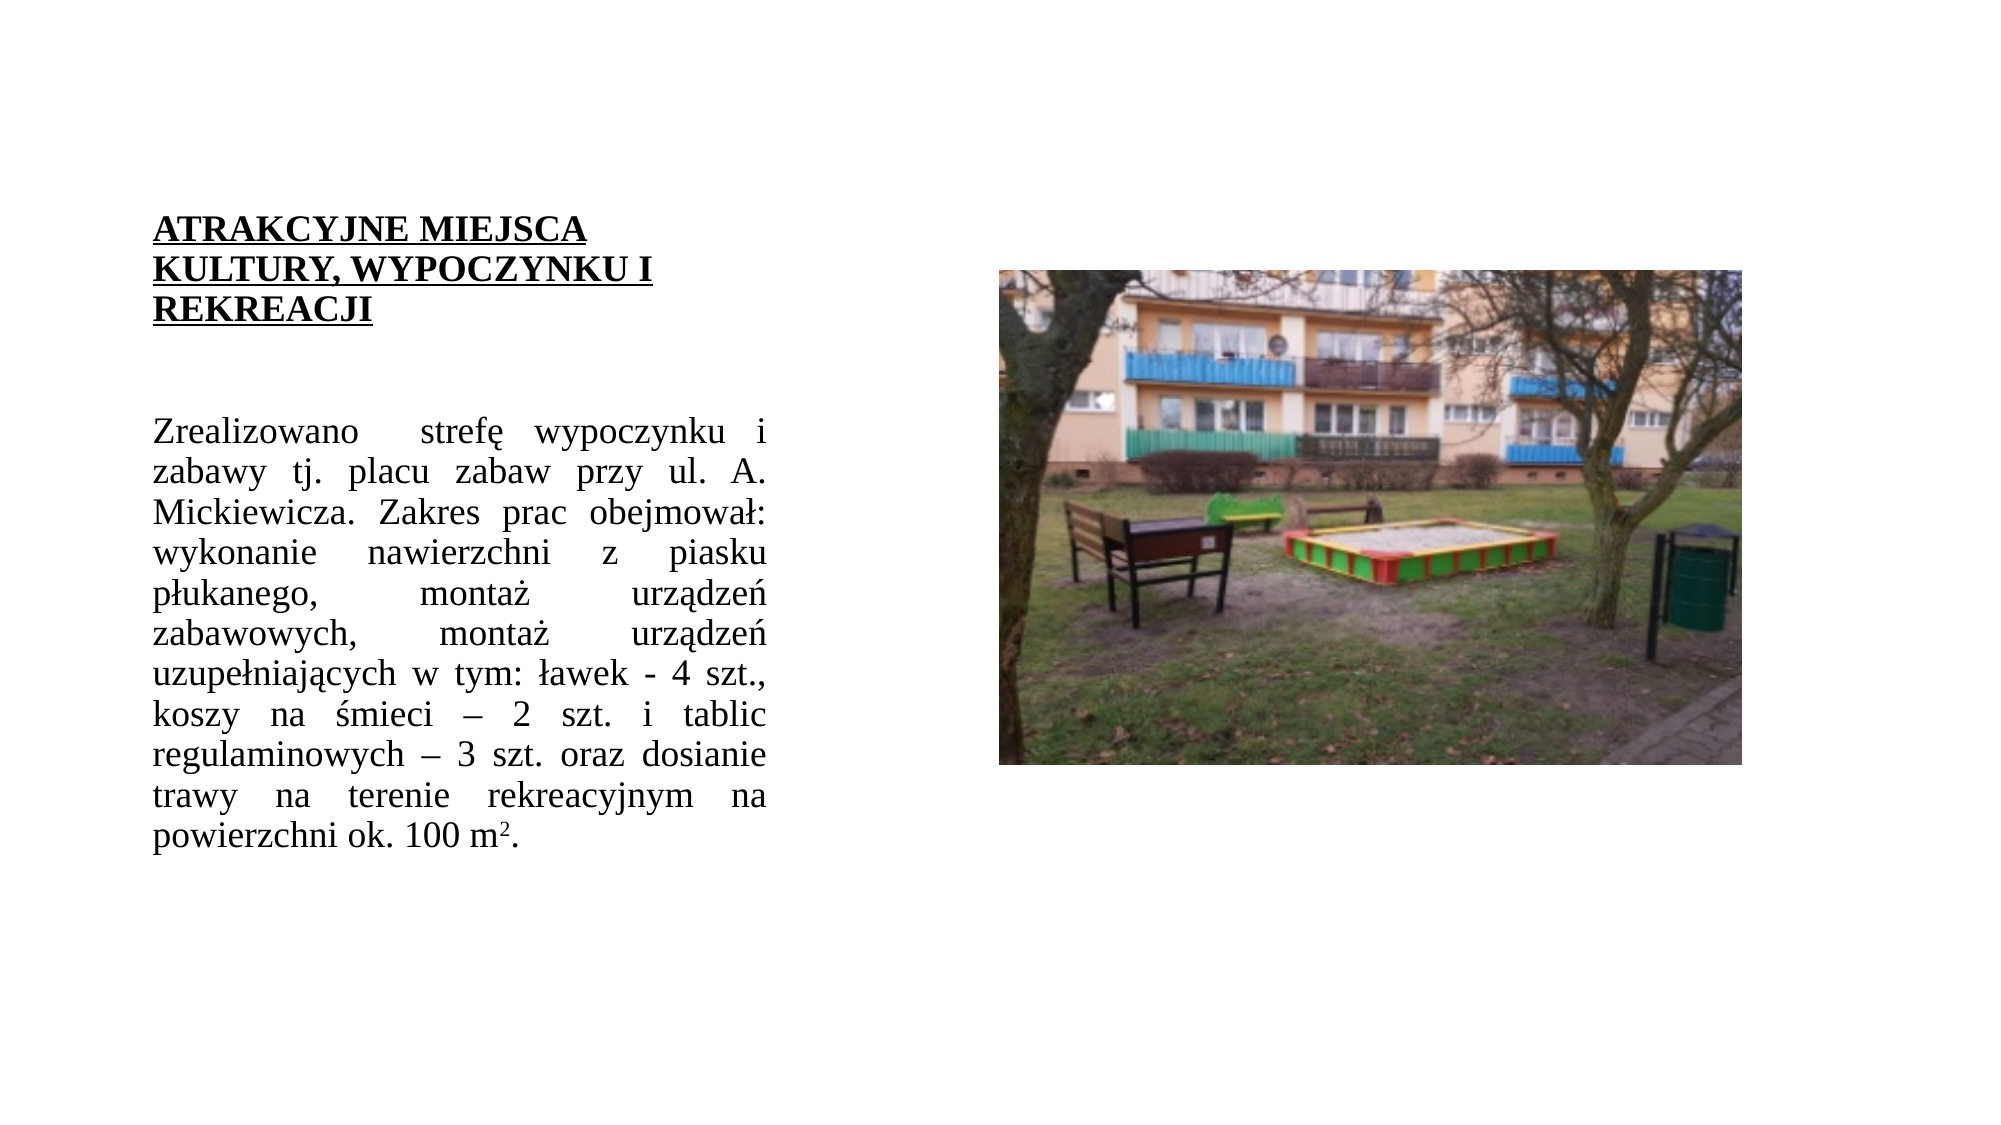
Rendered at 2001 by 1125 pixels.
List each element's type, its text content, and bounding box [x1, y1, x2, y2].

list Zrealizowano strefę wypoczynku i zabawy tj. placu zabaw przy ul. A. Mickiewicza. Zakres prac obejmował: wykonanie nawierzchni z piasku płukanego, montaż urządzeń zabawowych, montaż urządzeń uzupełniających w tym: ławek - 4 szt., koszy na śmieci – 2 szt. i tablic regulaminowych – 3 szt. oraz dosianie trawy na terenie rekreacyjnym na powierzchni ok. 100 m2. [137, 337, 783, 963]
title ATRAKCYJNE MIEJSCA KULTURY, WYPOCZYNKU I REKREACJI [137, 75, 783, 337]
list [999, 270, 1742, 765]
